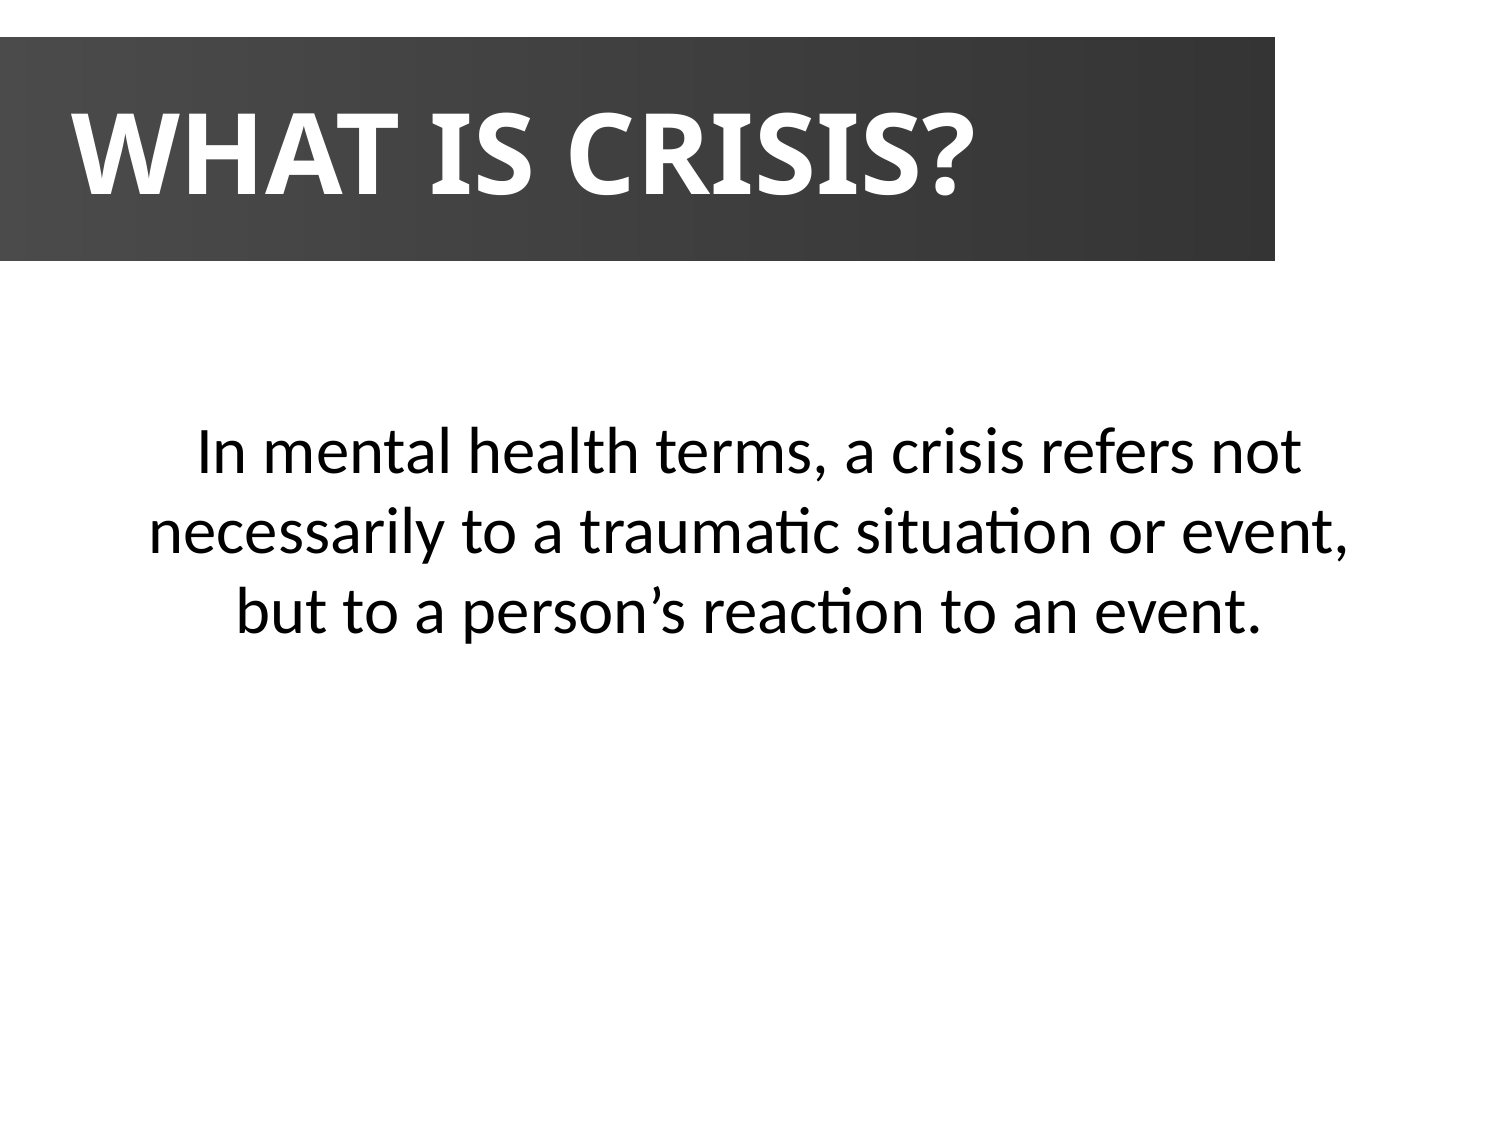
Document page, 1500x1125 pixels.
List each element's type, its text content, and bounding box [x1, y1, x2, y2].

title What is crisis? [0, 37, 1275, 261]
text_box In mental health terms, a crisis refers not necessarily to a traumatic situation or event, but to a person’s reaction to an event. [125, 399, 1375, 655]
